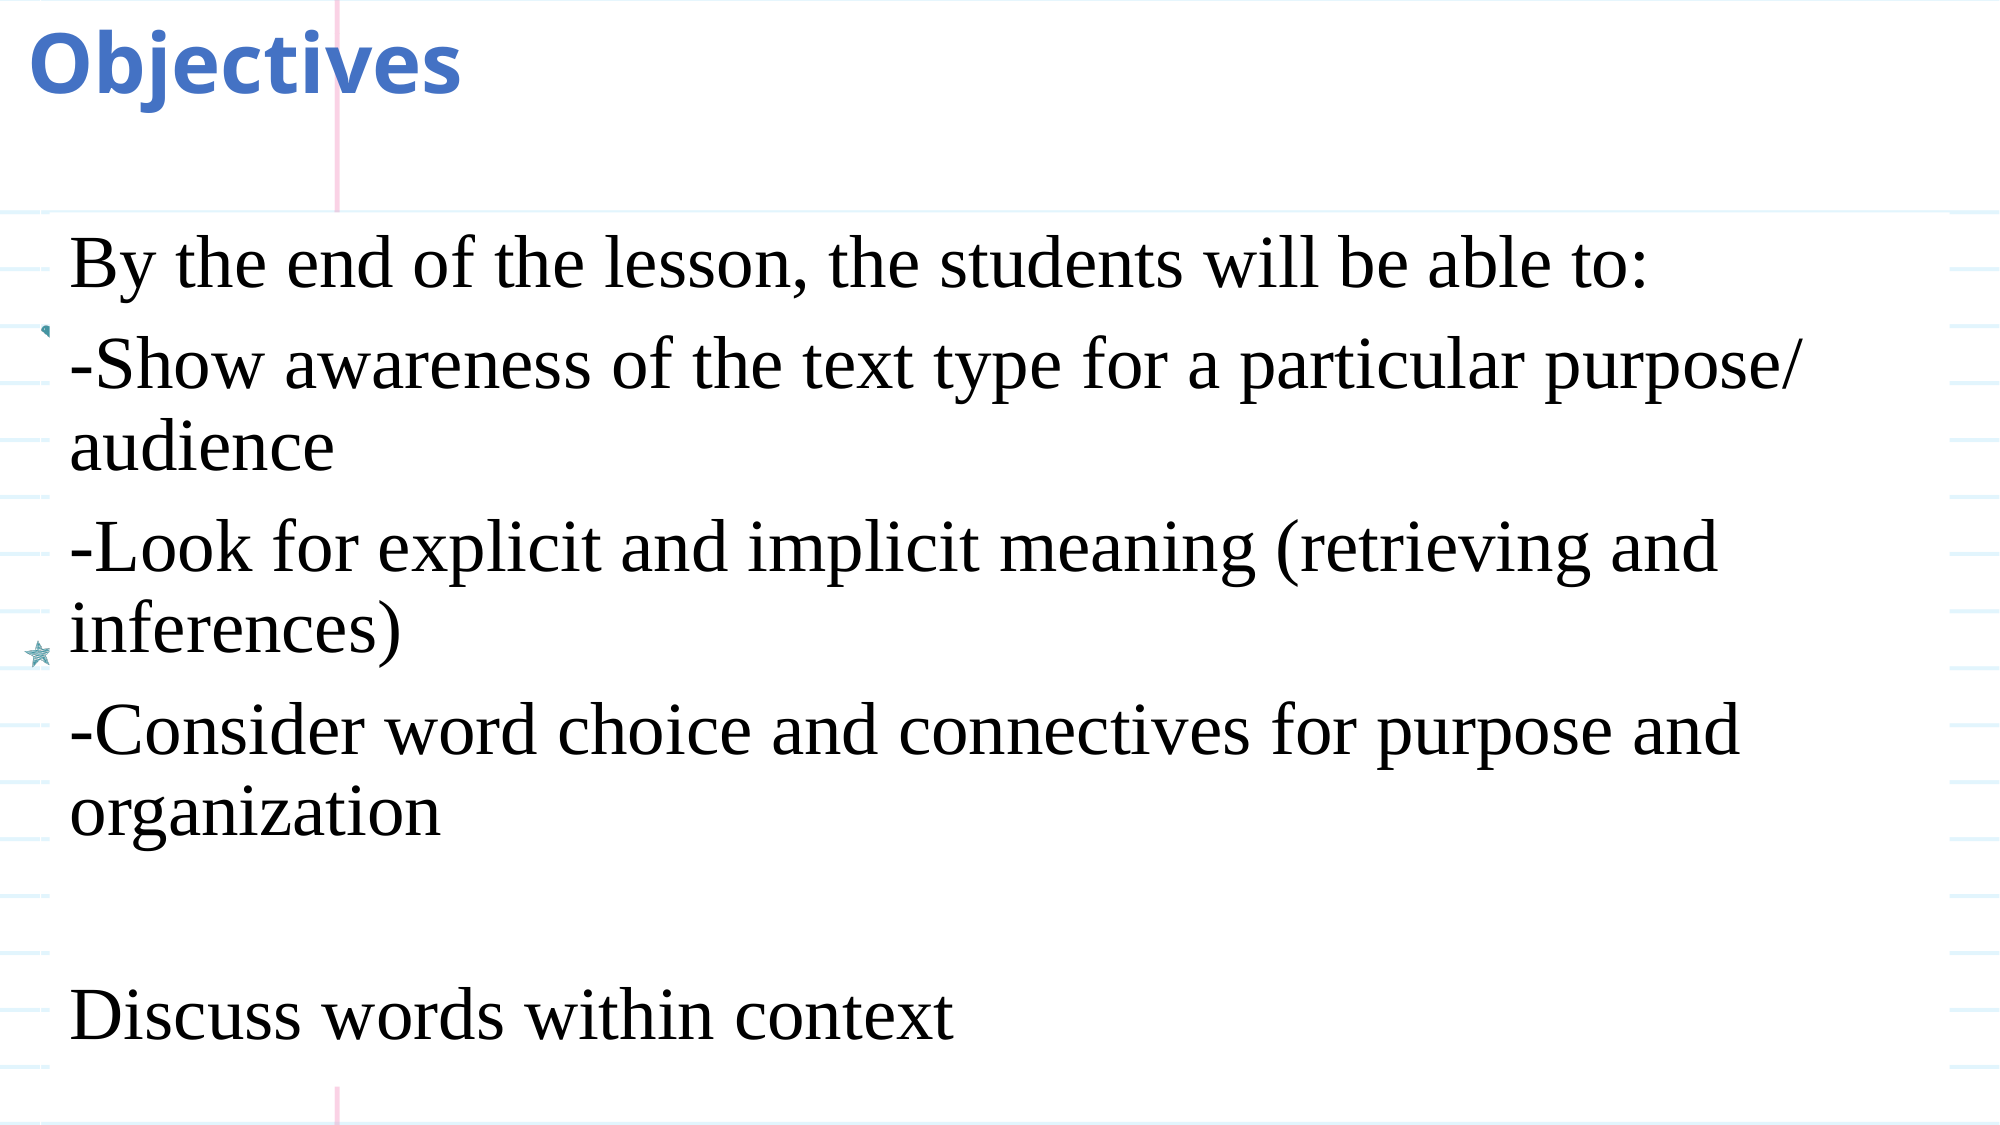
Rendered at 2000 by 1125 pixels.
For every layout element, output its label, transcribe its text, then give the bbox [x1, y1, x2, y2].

list By the end of the lesson, the students will be able to: -Show awareness of the text type for a particular purpose/ audience -Look for explicit and implicit meaning (retrieving and inferences) -Consider word choice and connectives for purpose and organization Discuss words within context Answer grammar related questions [49, 212, 1950, 1087]
title Objectives [12, 2, 1450, 165]
picture [24, 214, 49, 978]
